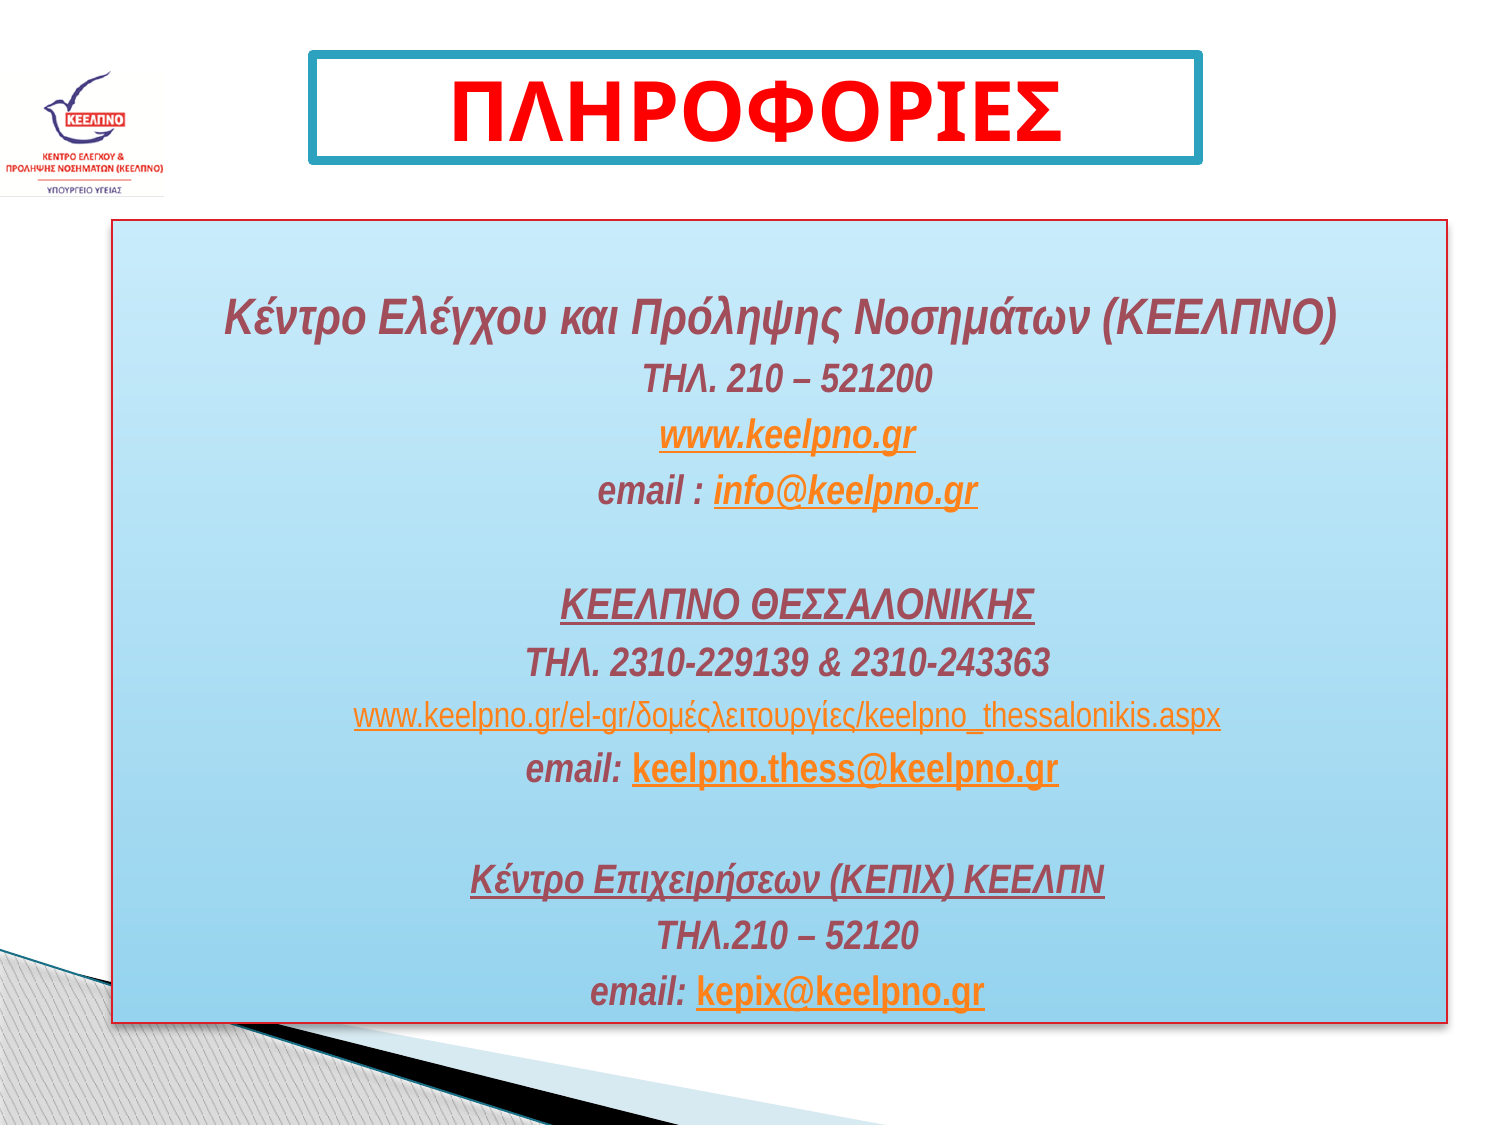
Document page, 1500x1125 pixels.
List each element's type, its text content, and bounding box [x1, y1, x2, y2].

title ΠΛΗΡΟΦΟΡΙΕΣ [308, 50, 1203, 165]
list Κέντρο Ελέγχου και Πρόληψης Νοσημάτων (ΚΕΕΛΠΝΟ) ΤΗΛ. 210 – 521200 www.keelpno.gr email : info@keelpno.gr ΚΕΕΛΠΝΟ ΘΕΣΣΑΛΟΝΙΚΗΣ ΤΗΛ. 2310-229139 & 2310-243363 www.keelpno.gr/el-gr/δομέςλειτουργίες/keelpno_thessalonikis.aspx email: keelpno.thess@keelpno.gr Κέντρο Επιχειρήσεων (ΚΕΠΙΧ) ΚΕΕΛΠΝ ΤΗΛ.210 – 52120 email: kepix@keelpno.gr [111, 219, 1448, 1024]
picture [0, 71, 164, 197]
